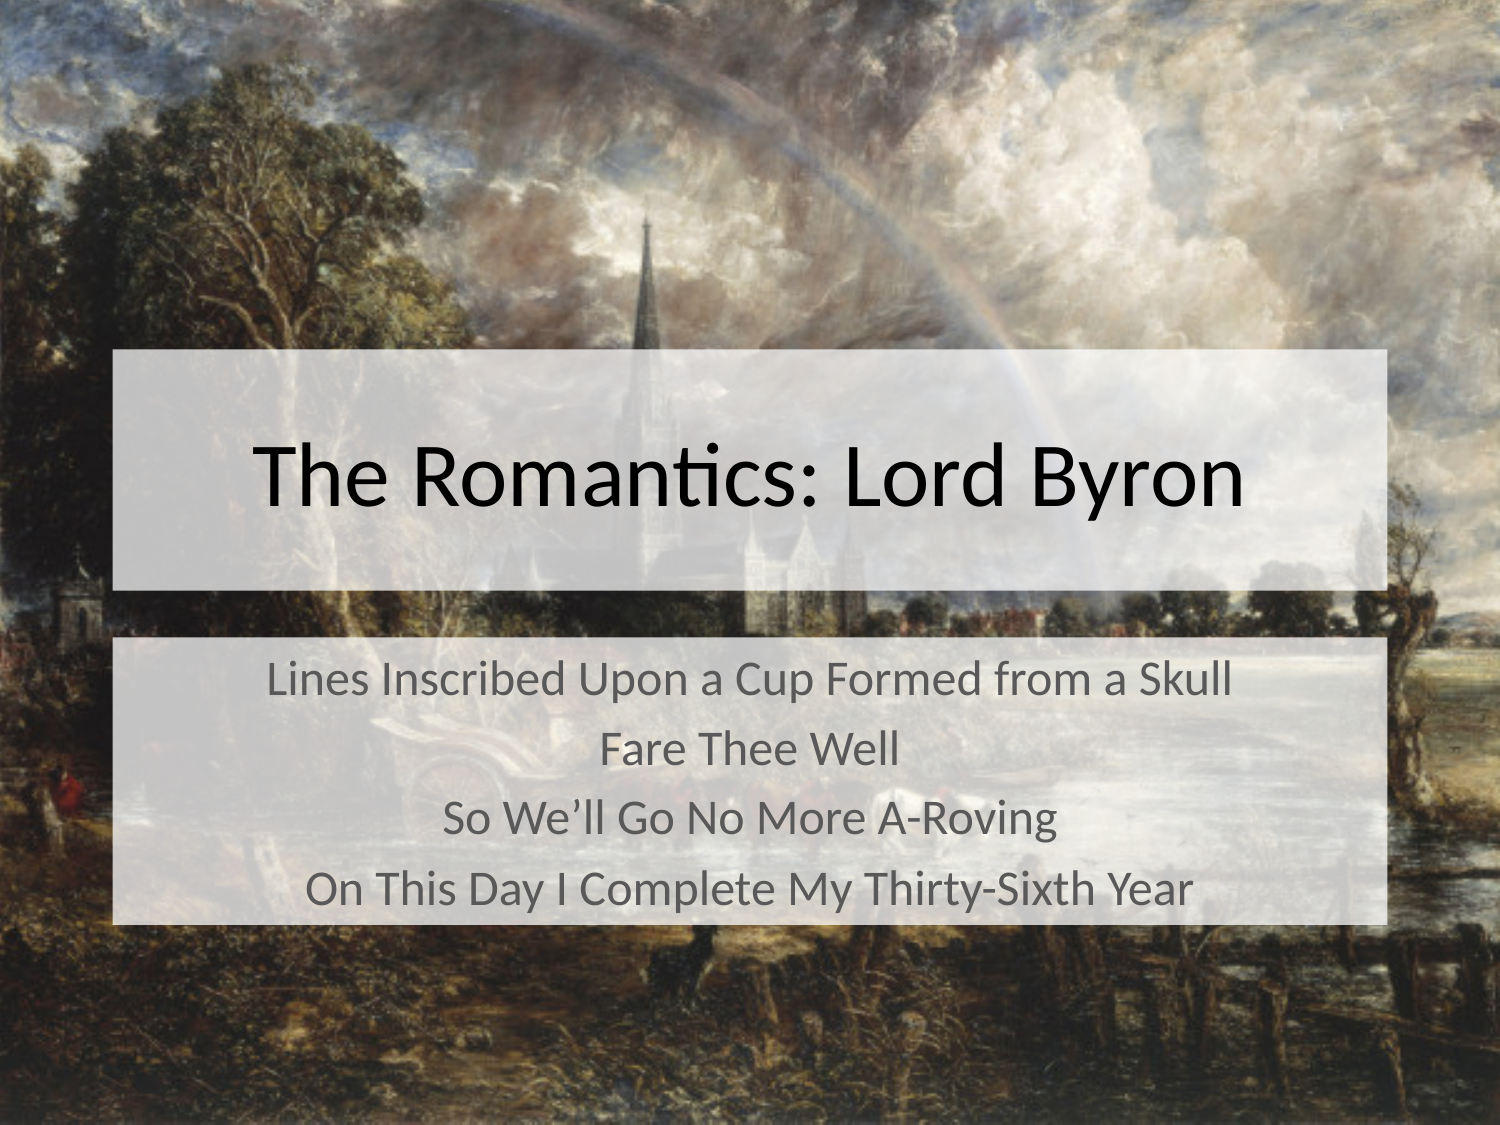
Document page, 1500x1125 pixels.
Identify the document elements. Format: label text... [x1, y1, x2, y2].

title The Romantics: Lord Byron [112, 349, 1388, 591]
picture [0, 0, 1500, 1125]
subtitle Lines Inscribed Upon a Cup Formed from a Skull Fare Thee Well So We’ll Go No More A-Roving On This Day I Complete My Thirty-Sixth Year [112, 637, 1388, 925]
